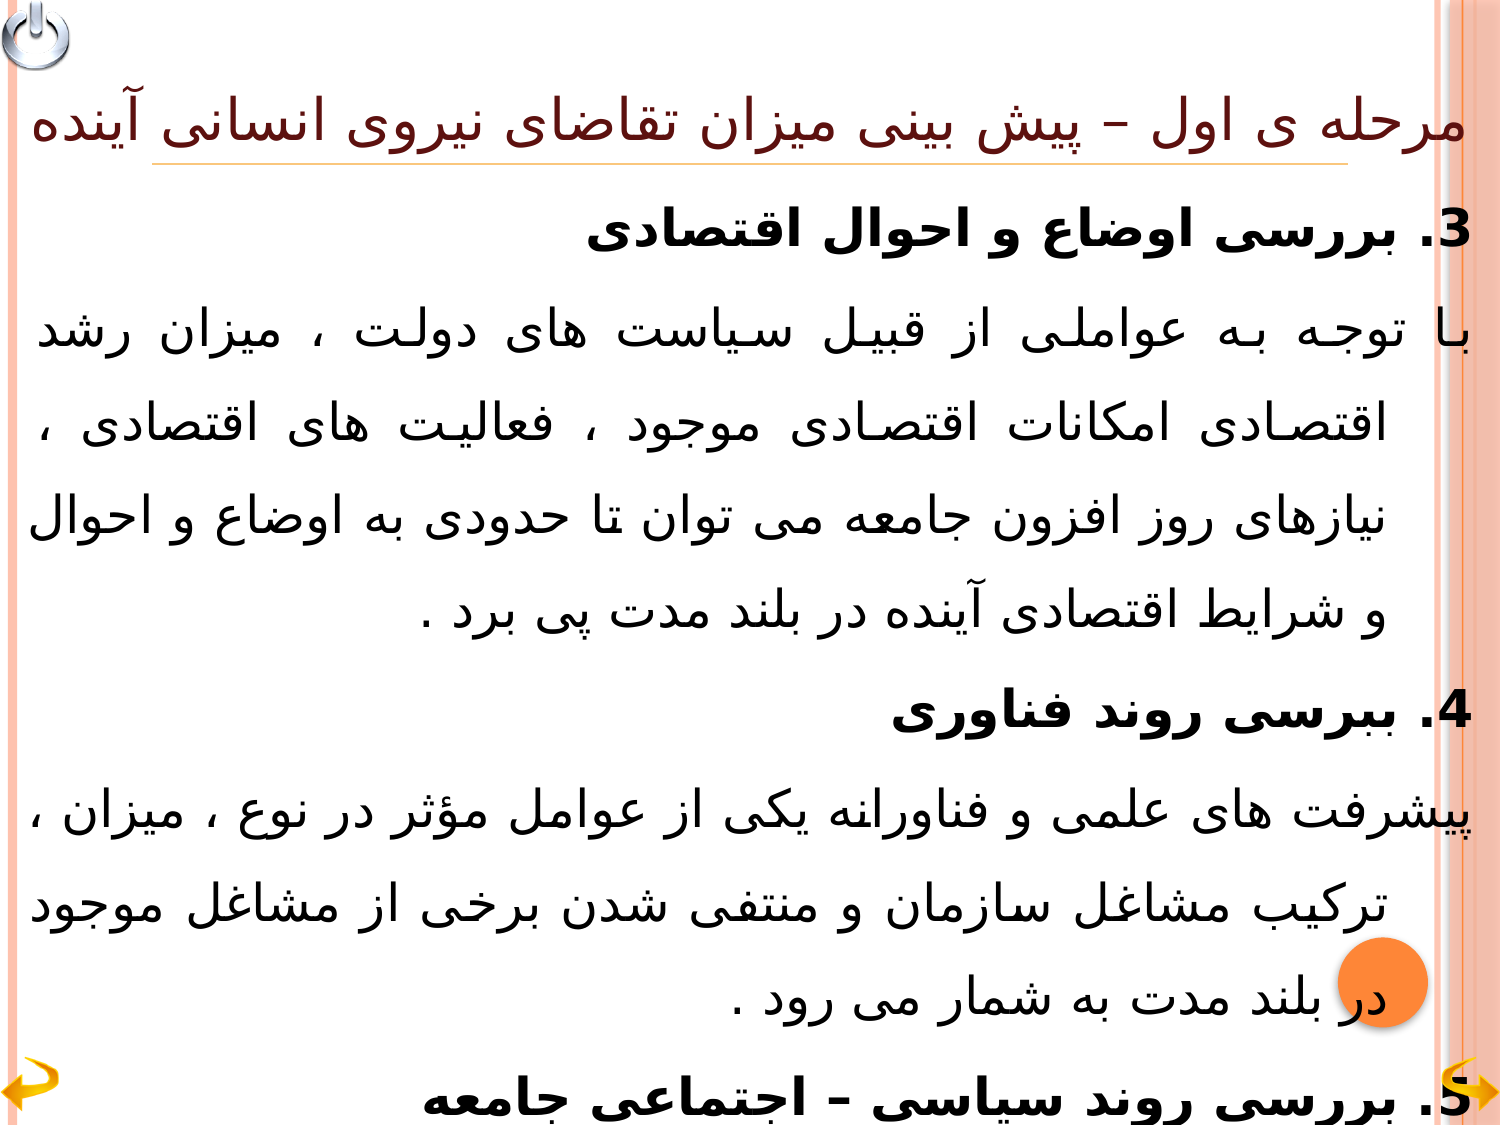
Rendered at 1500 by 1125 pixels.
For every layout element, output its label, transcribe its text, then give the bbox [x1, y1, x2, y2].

picture [0, 1054, 59, 1114]
text_box مرحله ی اول – پیش بینی میزان تقاضای نیروی انسانی آینده [0, 40, 1500, 160]
picture [0, 0, 71, 71]
text_box 3. بررسی اوضاع و احوال اقتصادی با توجه به عواملی از قبیل سیاست های دولت ، میزان رشد اقتصادی امکانات اقتصادی موجود ، فعالیت های اقتصادی ، نیازهای روز افزون جامعه می توان تا حدودی به اوضاع و احوال و شرایط اقتصادی آینده در بلند مدت پی برد . 4. ببرسی روند فناوری پیشرفت های علمی و فناورانه یکی از عوامل مؤثر در نوع ، میزان ، ترکیب مشاغل سازمان و منتفی شدن برخی از مشاغل موجود در بلند مدت به شمار می رود . 5. بررسی روند سیاسی – اجتماعی جامعه دگرگونی های اجتماعی میتوانند برنوع ومیزان نیروی انسانی آماده بکاردرجامعه تأثیر گذارند. [11, 155, 1489, 1125]
picture [1440, 1054, 1500, 1114]
text_box [701, 1029, 788, 1104]
